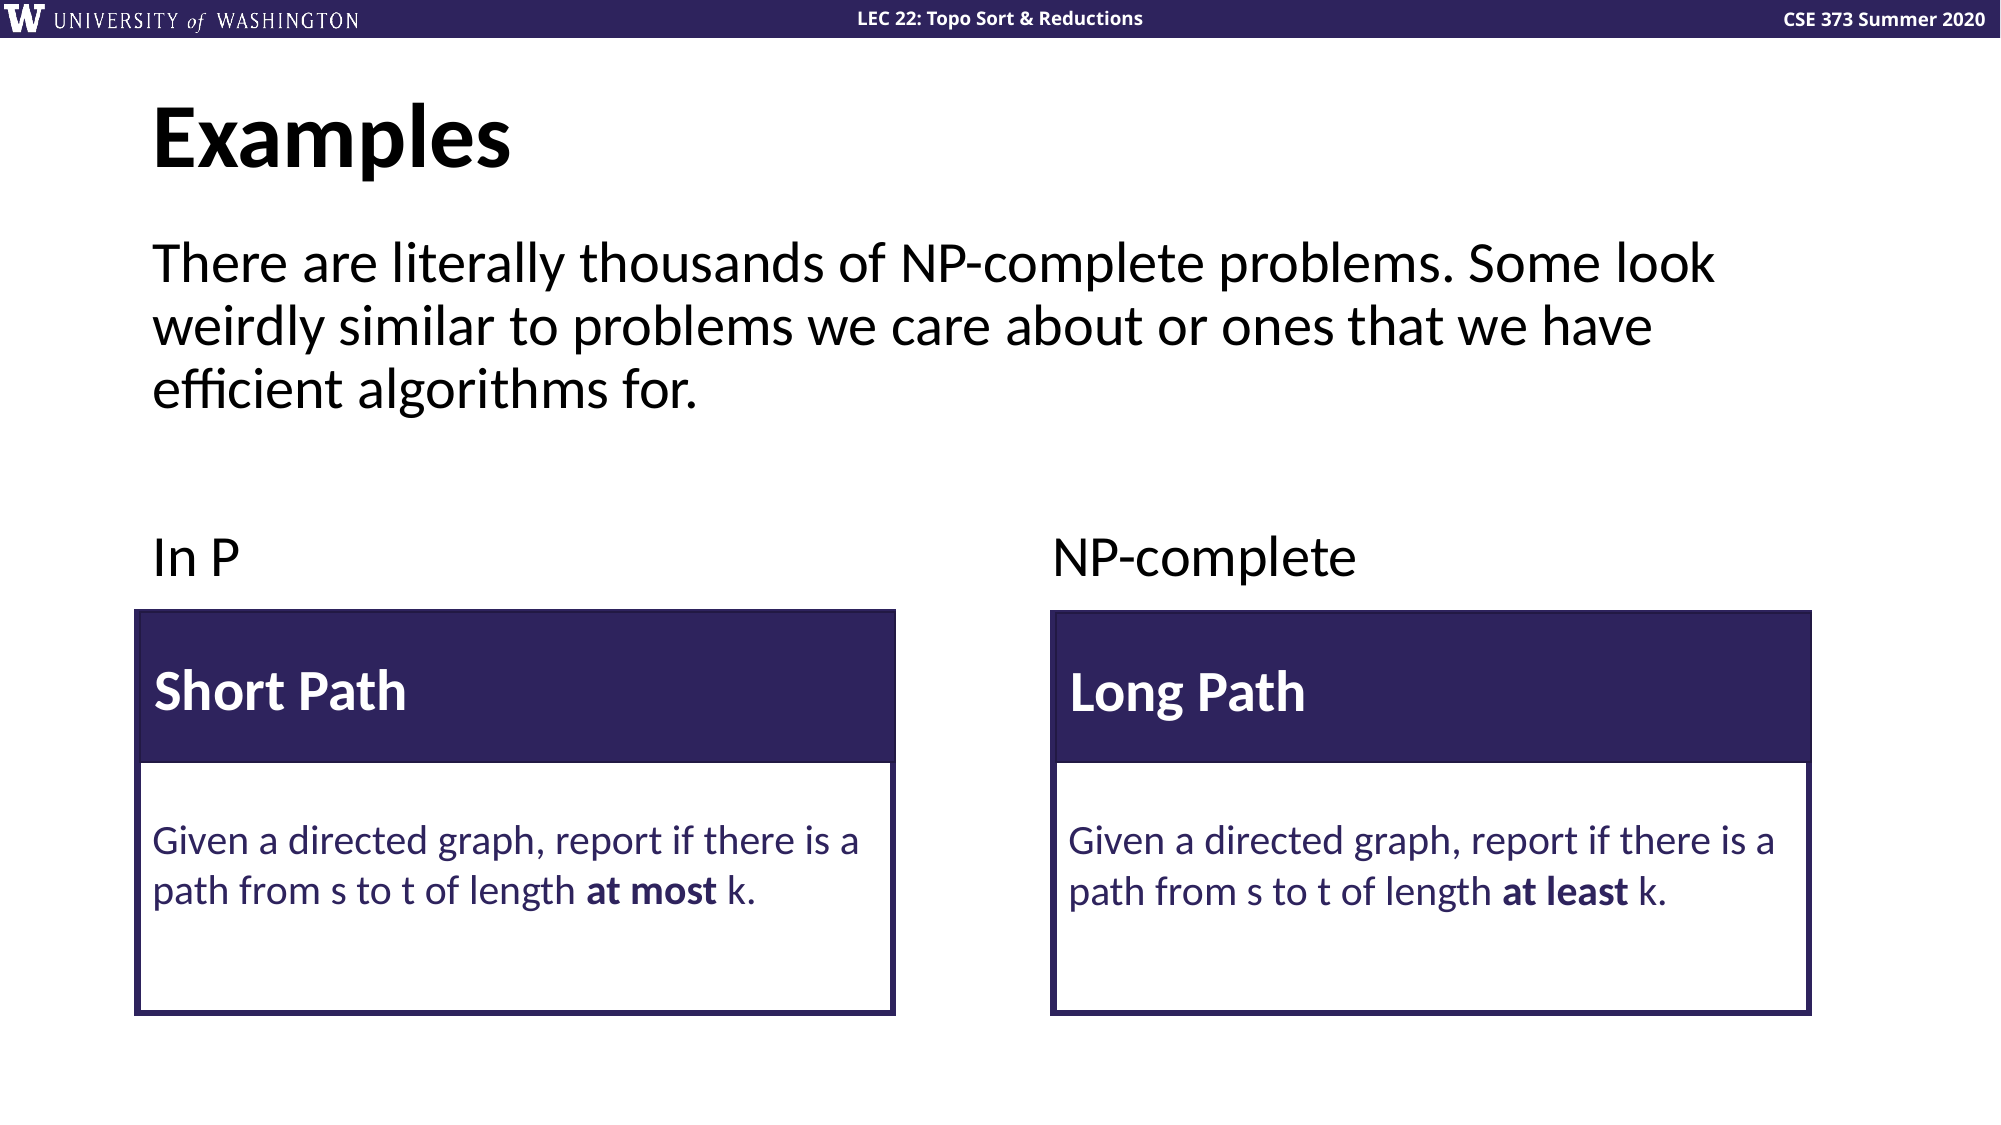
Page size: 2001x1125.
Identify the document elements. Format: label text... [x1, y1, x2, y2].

text_box Given a directed graph, report if there is a path from s to t of length at most k. [136, 611, 894, 1014]
text_box Given a directed graph, report if there is a path from s to t of length at least k. [1052, 612, 1810, 1014]
text_box Long Path [1055, 612, 1812, 763]
list There are literally thousands of NP-complete problems. Some look weirdly similar to problems we care about or ones that we have efficient algorithms for. In P NP-complete [137, 224, 1863, 1014]
text_box Short Path [139, 611, 896, 763]
title Examples [137, 74, 1863, 200]
picture [4, 4, 358, 33]
